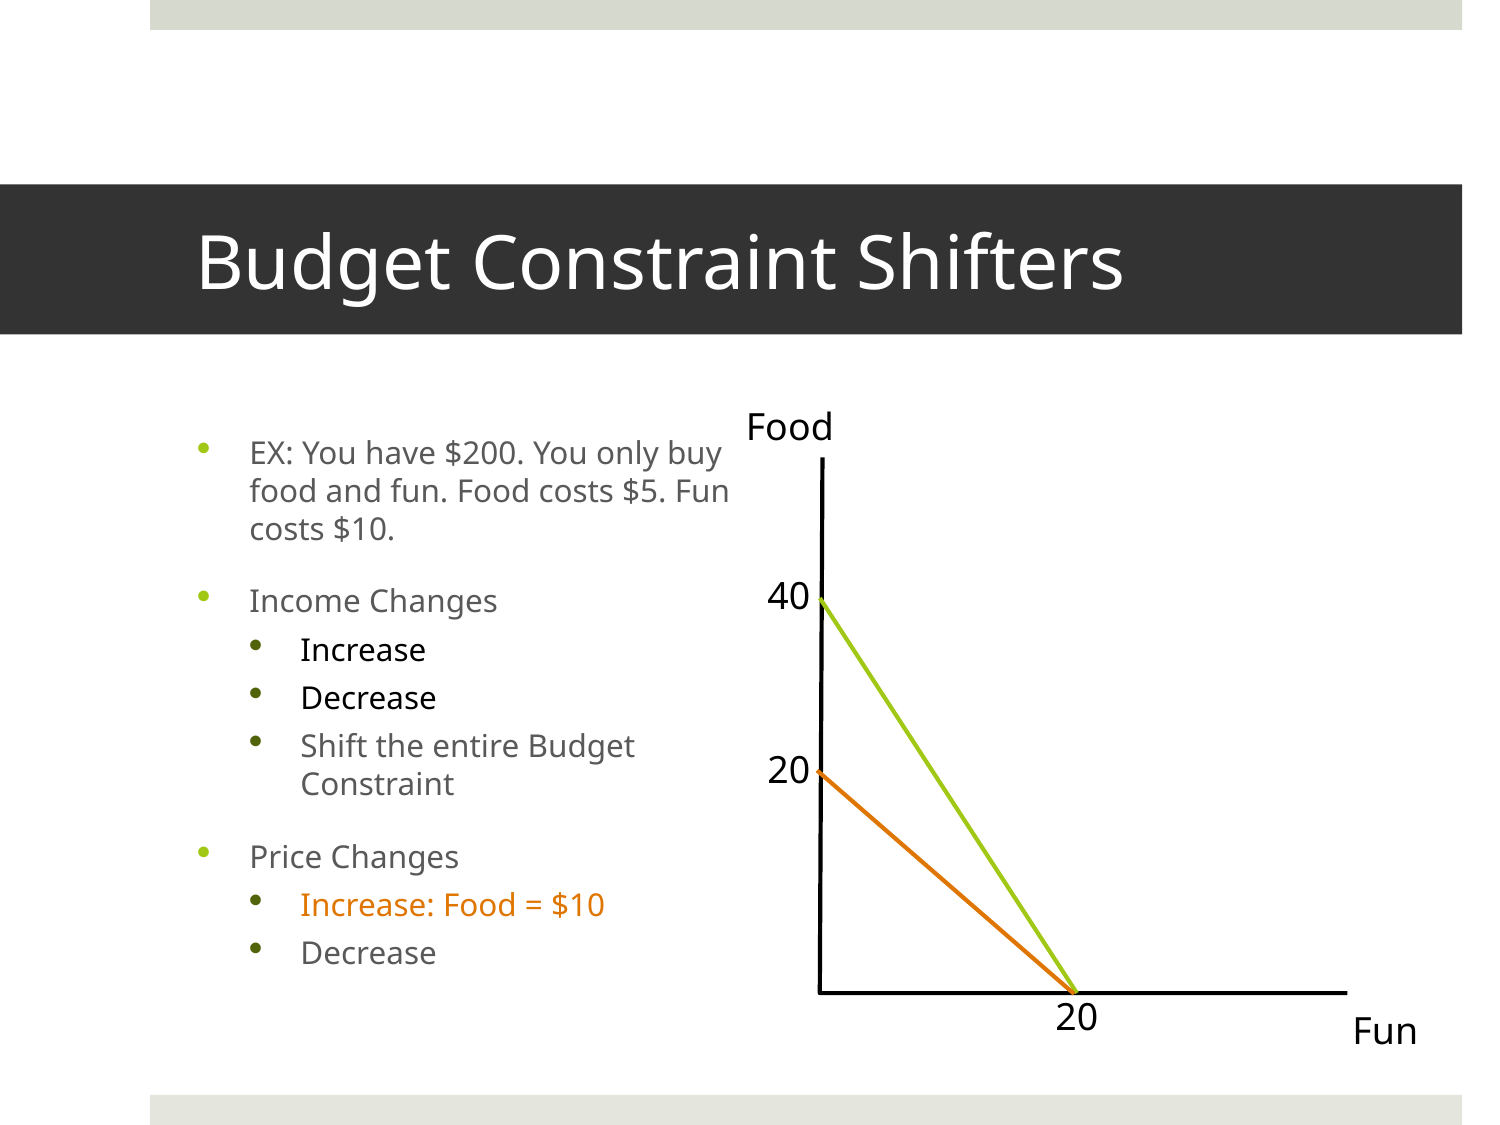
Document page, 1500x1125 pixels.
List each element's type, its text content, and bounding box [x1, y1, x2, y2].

list EX: You have $200. You only buy food and fun. Food costs $5. Fun costs $10. Income Changes Increase Decrease Shift the entire Budget Constraint Price Changes Increase: Food = $10 Decrease [183, 425, 769, 1030]
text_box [819, 597, 1078, 994]
text_box Fun [1337, 999, 1434, 1060]
text_box [819, 457, 960, 597]
text_box 20 [752, 738, 819, 799]
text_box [816, 769, 1075, 995]
text_box 40 [752, 564, 826, 625]
text_box [1078, 718, 1348, 996]
text_box Food [730, 395, 849, 456]
text_box 20 [1040, 985, 1114, 1046]
title Budget Constraint Shifters [0, 184, 1463, 335]
